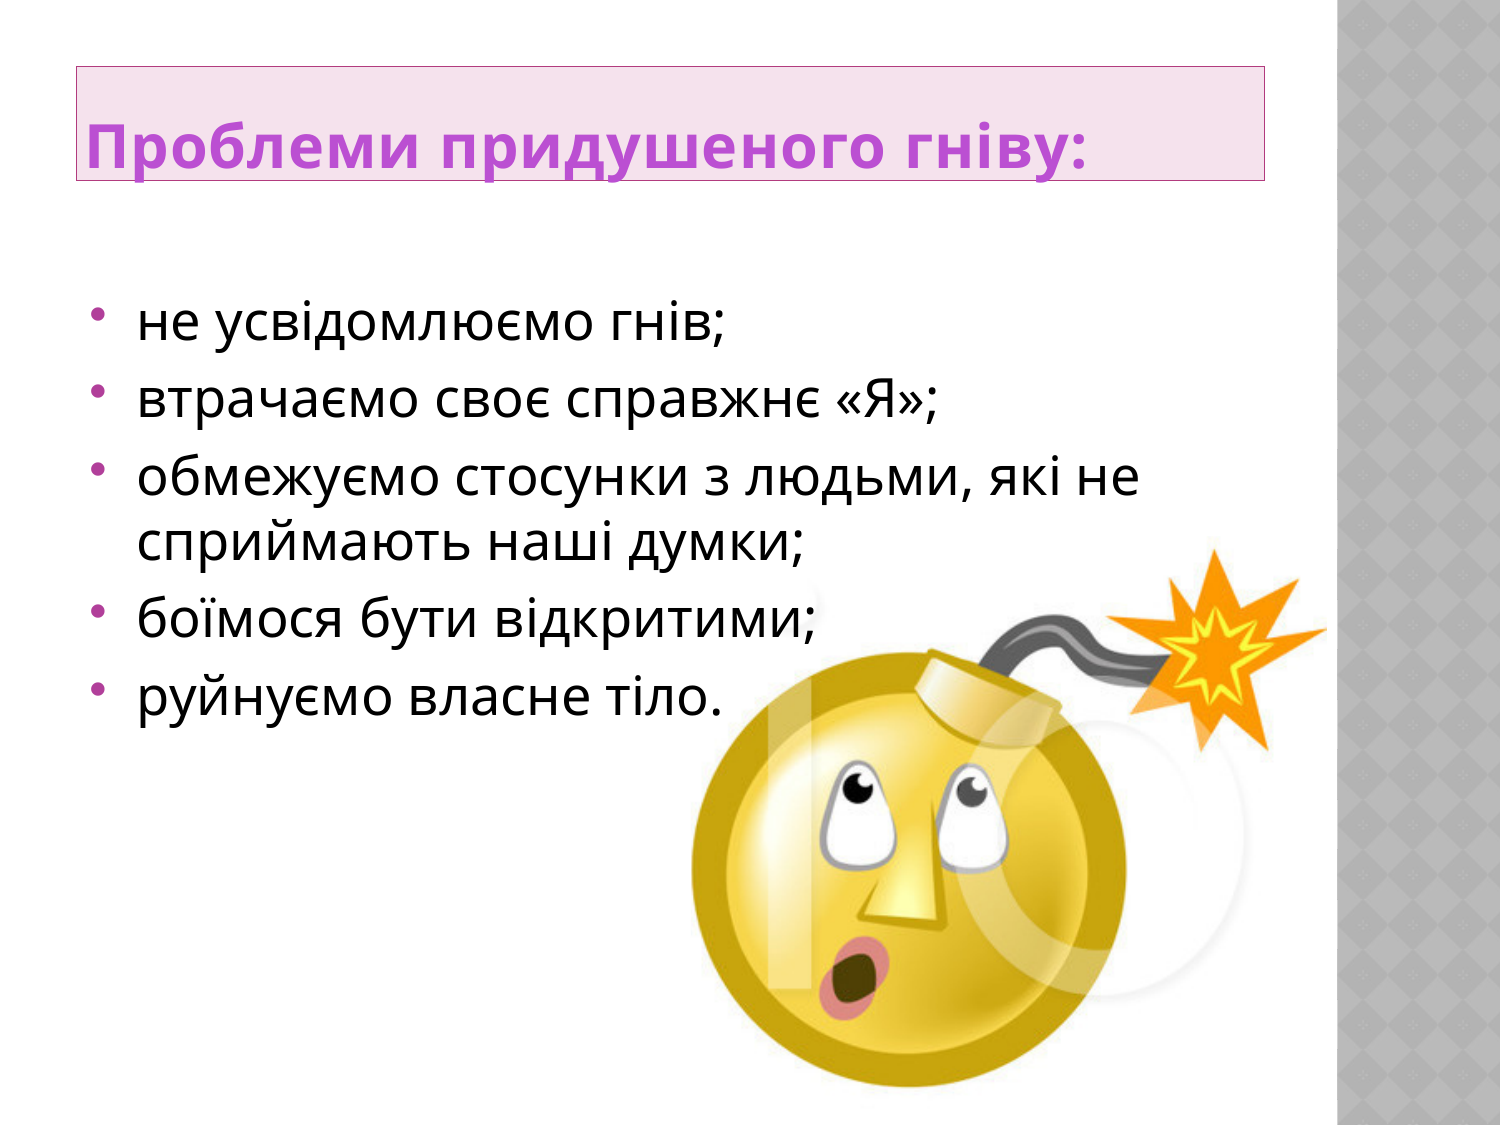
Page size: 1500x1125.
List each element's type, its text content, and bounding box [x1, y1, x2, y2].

title Проблеми придушеного гніву: [76, 66, 1265, 181]
list не усвідомлюємо гнів; втрачаємо своє справжнє «Я»; обмежуємо стосунки з людьми, які не сприймають наші думки; боїмося бути відкритими; руйнуємо власне тіло. [76, 278, 1265, 1074]
picture [690, 536, 1328, 1125]
